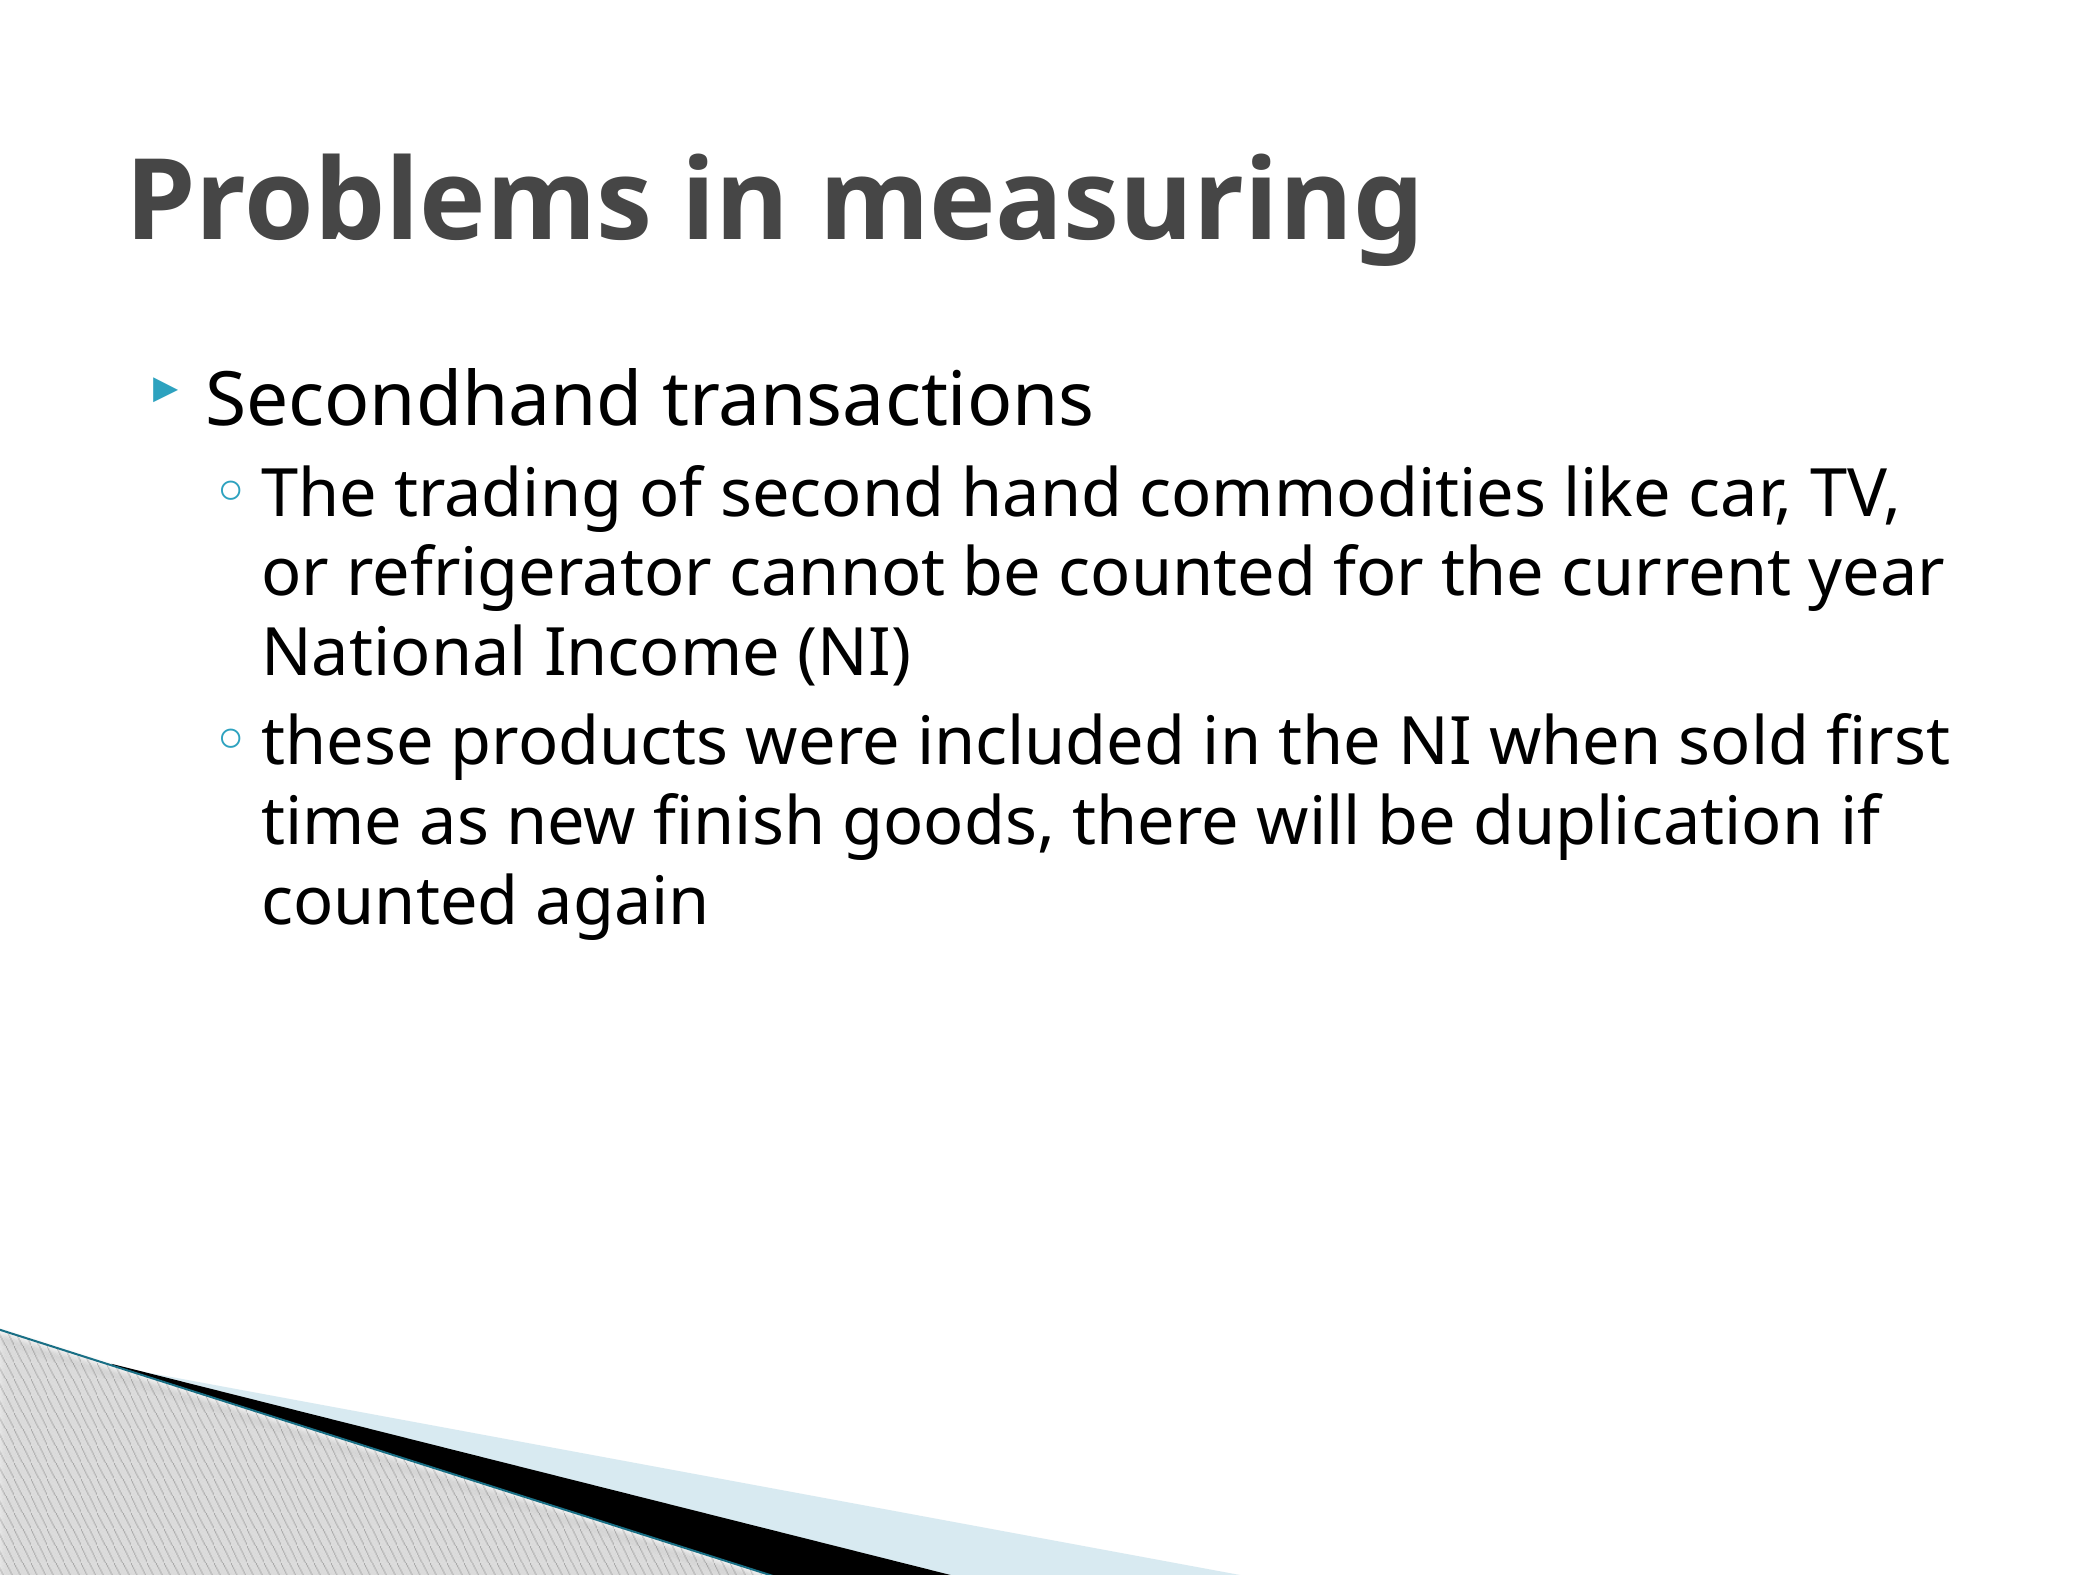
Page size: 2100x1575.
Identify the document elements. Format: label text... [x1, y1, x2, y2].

list Secondhand transactions The trading of second hand commodities like car, TV, or refrigerator cannot be counted for the current year National Income (NI) these products were included in the NI when sold first time as new finish goods, there will be duplication if counted again [105, 340, 1995, 1380]
title Problems in measuring [105, 63, 1995, 326]
